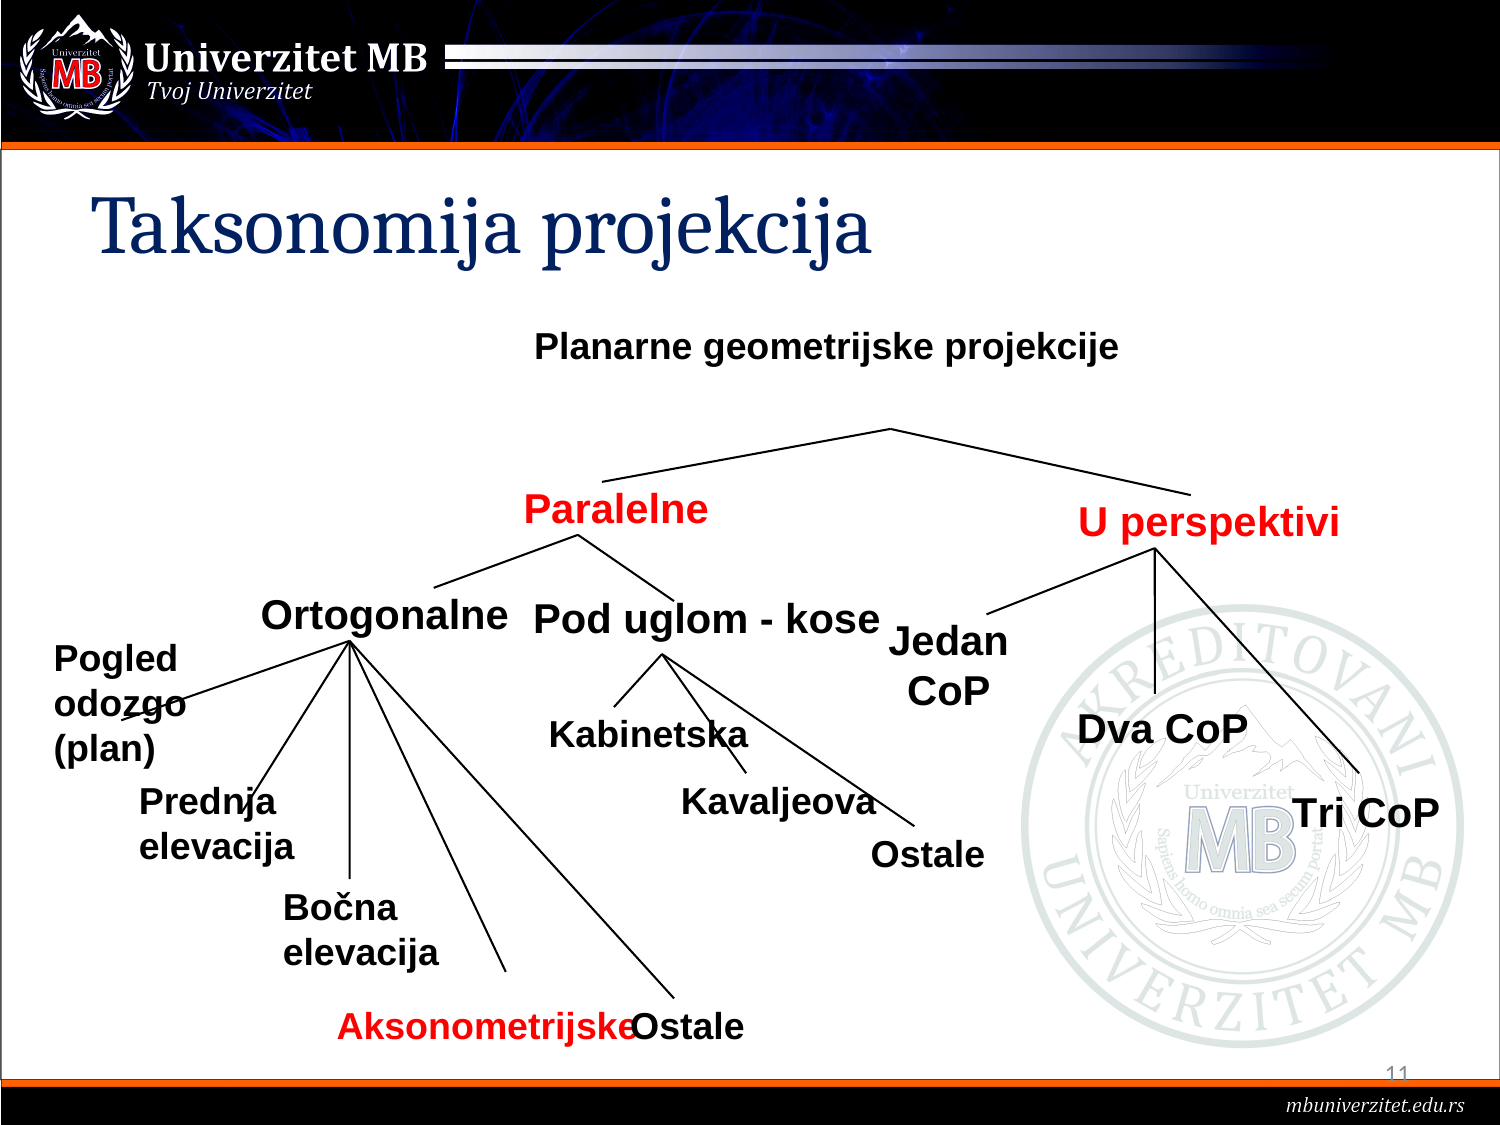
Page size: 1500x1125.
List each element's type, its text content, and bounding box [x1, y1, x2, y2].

title Taksonomija projekcija [75, 126, 1425, 312]
picture [0, 0, 1500, 1125]
slide_number 11 [1074, 1067, 1425, 1103]
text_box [34, 314, 1459, 1059]
